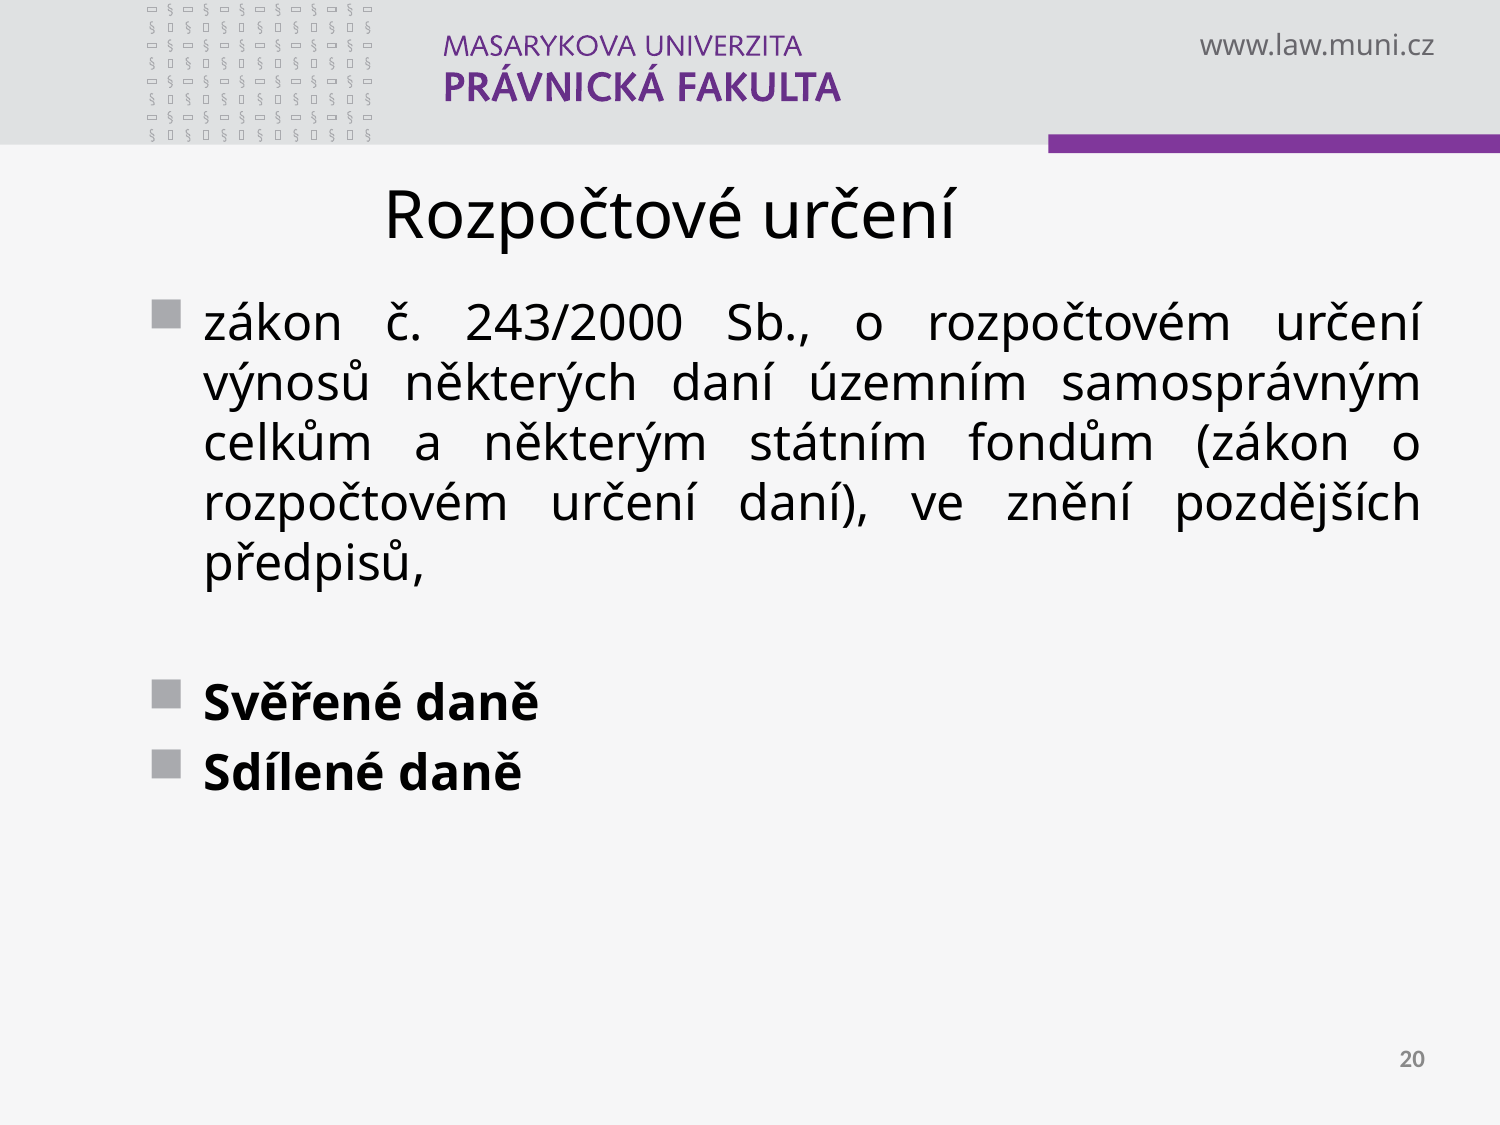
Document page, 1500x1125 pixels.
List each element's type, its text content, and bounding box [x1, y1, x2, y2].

title Rozpočtové určení [383, 171, 1462, 289]
list zákon č. 243/2000 Sb., o rozpočtovém určení výnosů některých daní územním samosprávným celkům a některým státním fondům (zákon o rozpočtovém určení daní), ve znění pozdějších předpisů, Svěřené daně Sdílené daně [147, 290, 1423, 1006]
slide_number 20 [1074, 1042, 1425, 1103]
